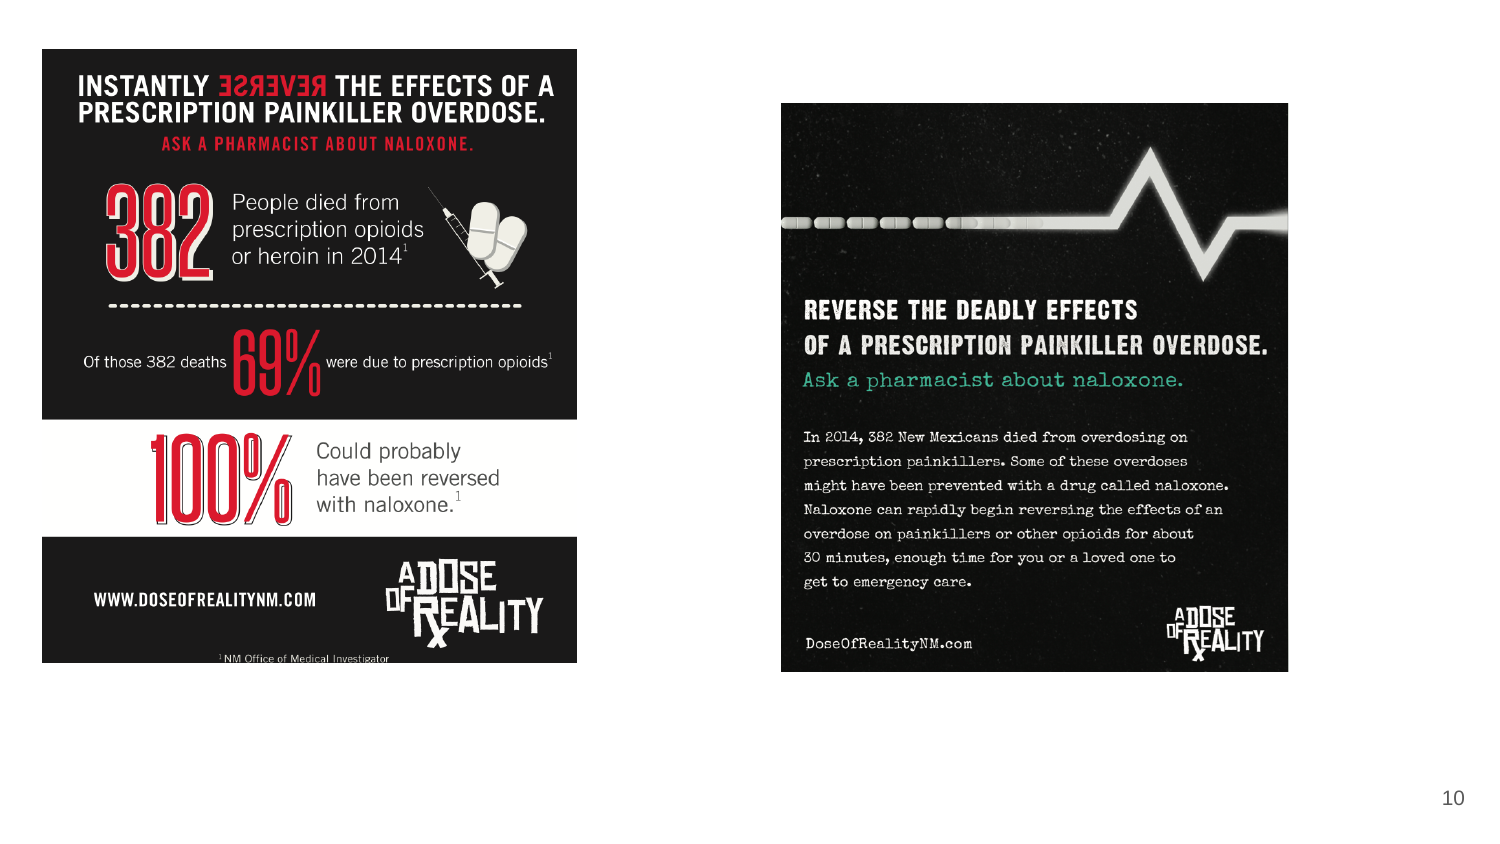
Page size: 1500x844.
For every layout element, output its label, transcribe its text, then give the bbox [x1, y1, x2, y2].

slide_number 10 [1389, 764, 1480, 830]
picture [781, 103, 1289, 673]
picture [42, 48, 577, 663]
